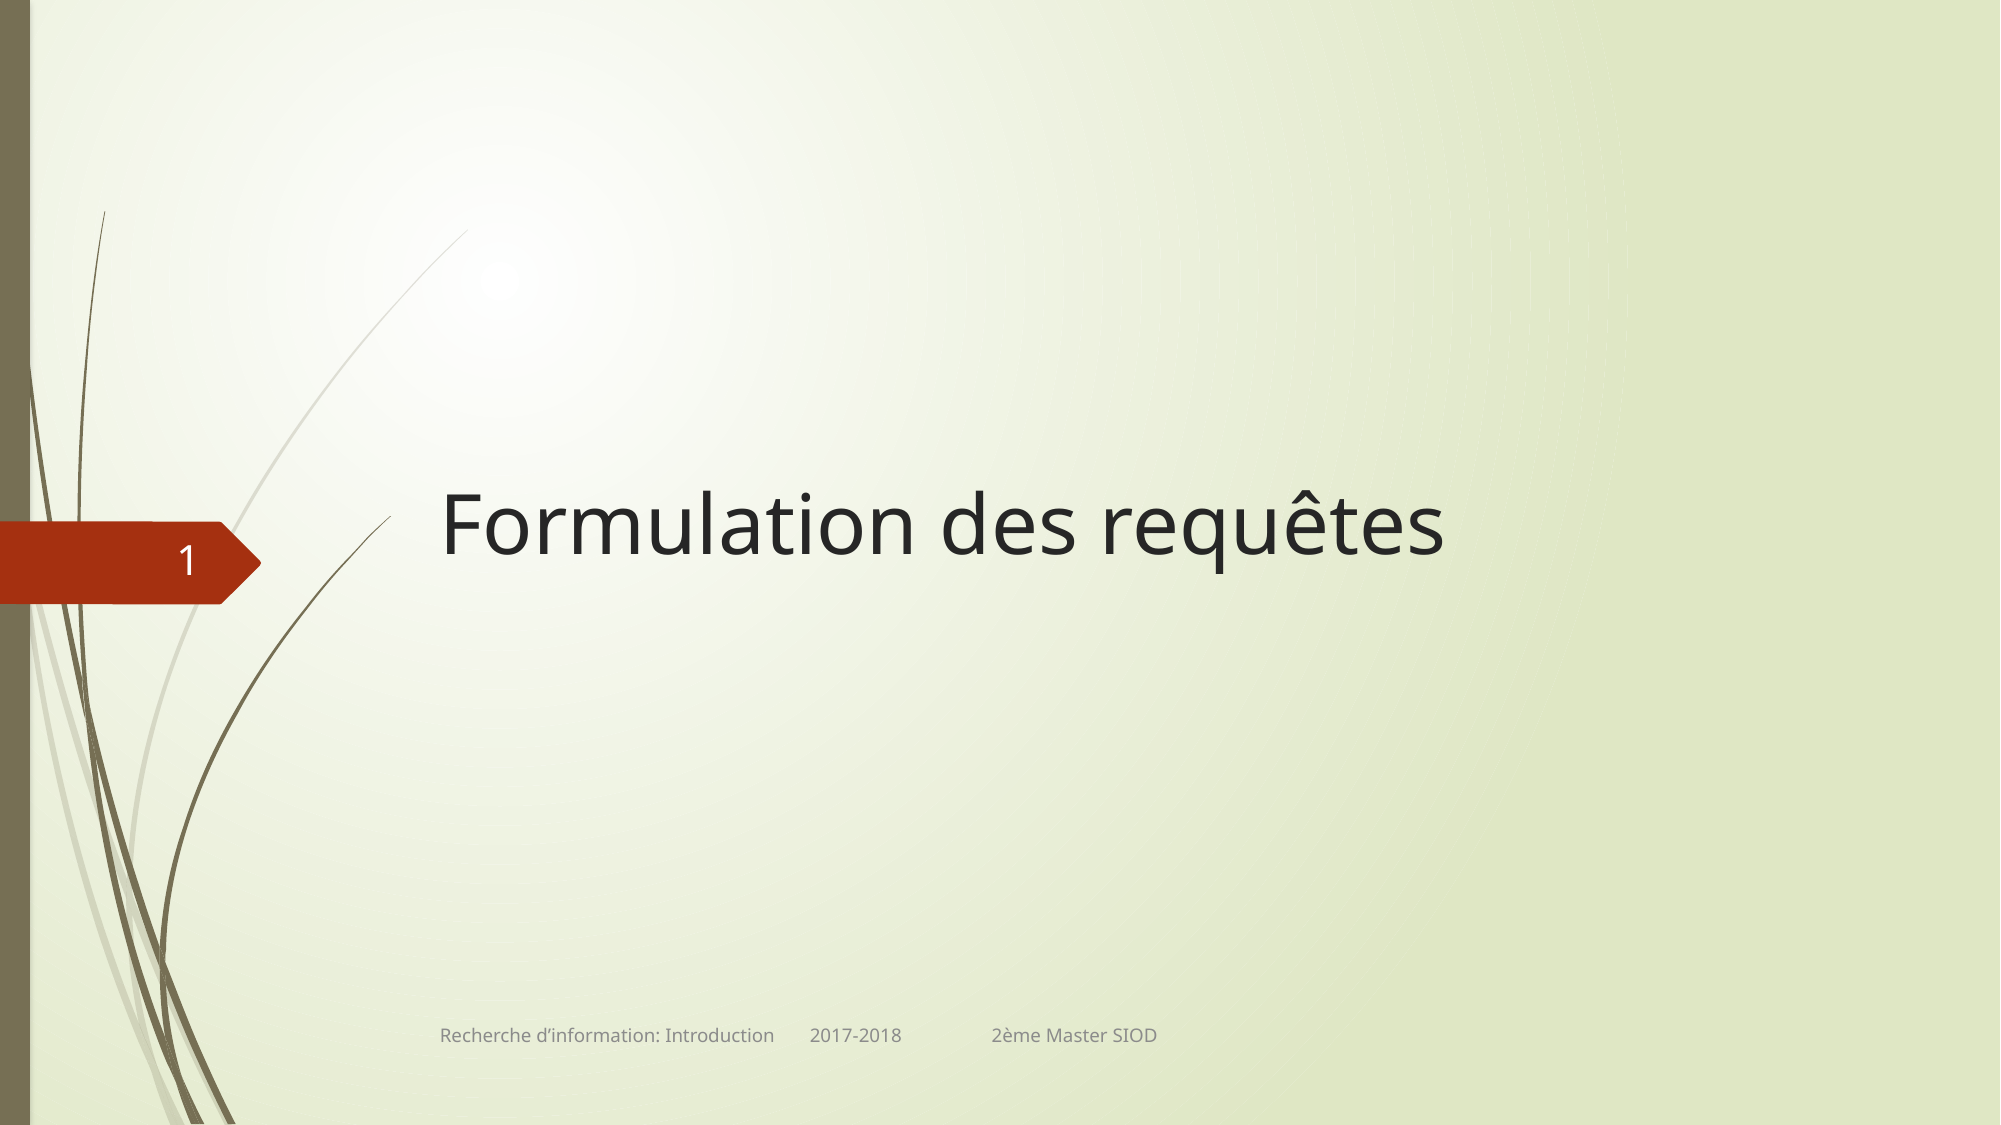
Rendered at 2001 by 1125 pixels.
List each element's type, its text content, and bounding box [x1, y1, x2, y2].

title Formulation des requêtes [424, 337, 1888, 579]
footer Recherche d’information: Introduction 2017-2018 2ème Master SIOD [424, 1006, 1675, 1067]
slide_number 1 [87, 532, 216, 592]
